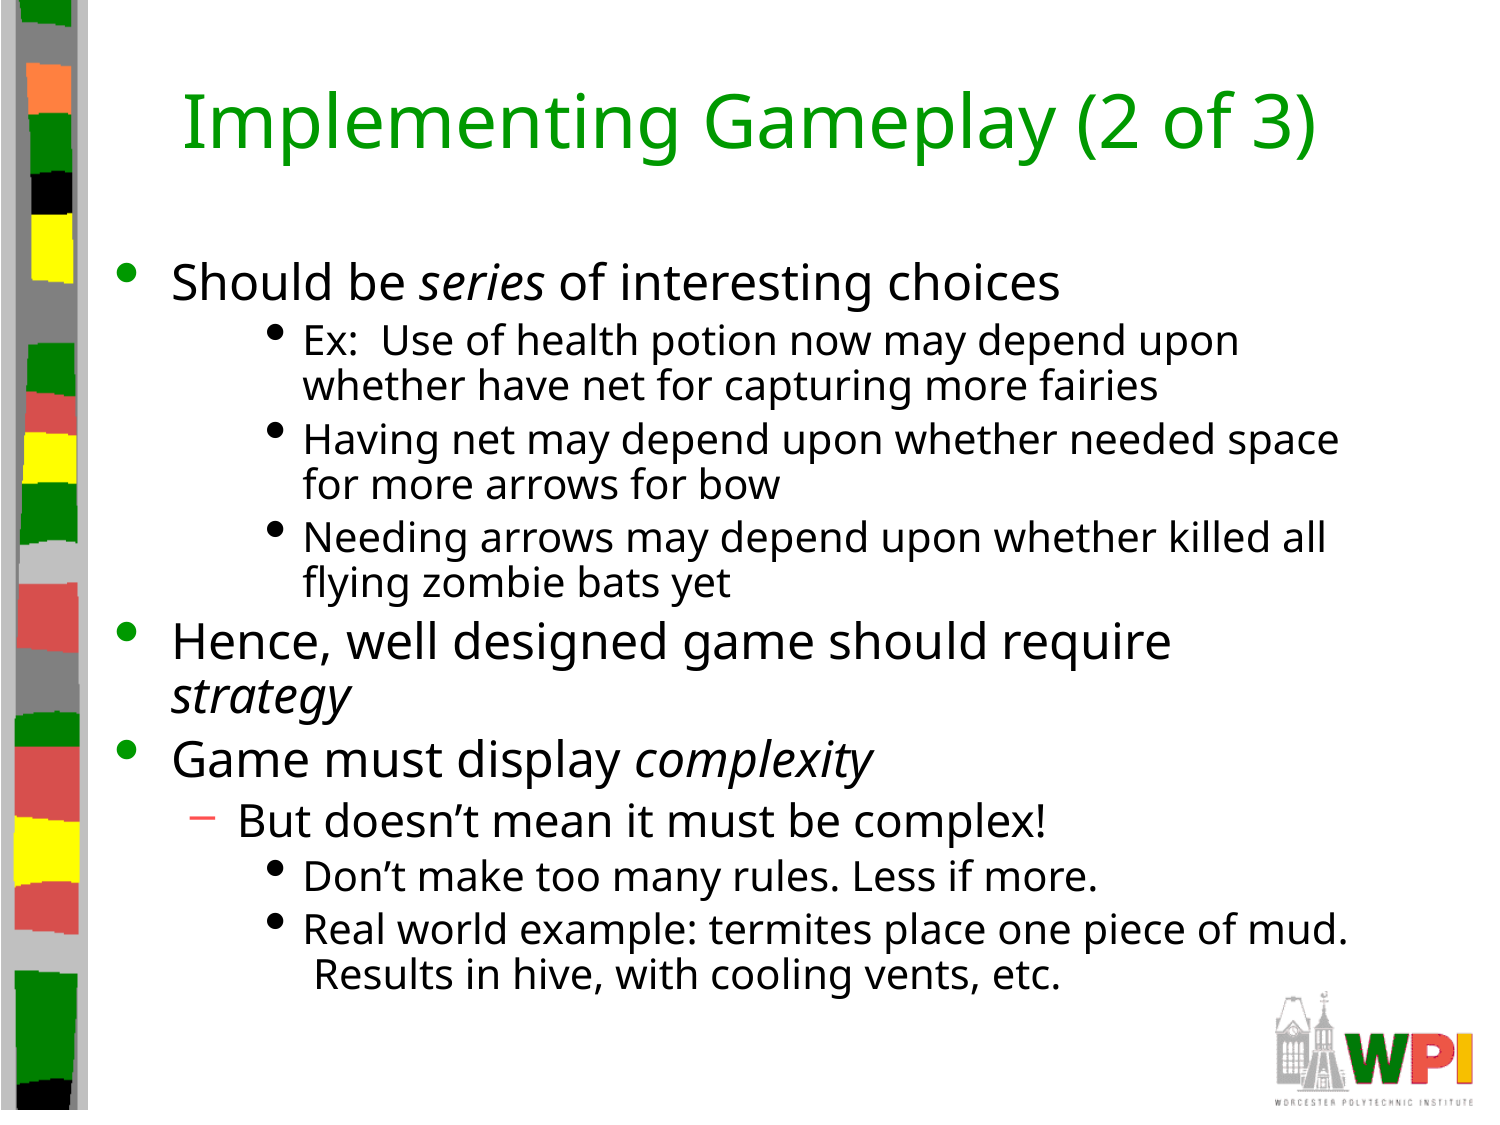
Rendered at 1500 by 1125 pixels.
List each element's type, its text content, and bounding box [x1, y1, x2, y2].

list Should be series of interesting choices Ex: Use of health potion now may depend upon whether have net for capturing more fairies Having net may depend upon whether needed space for more arrows for bow Needing arrows may depend upon whether killed all flying zombie bats yet Hence, well designed game should require strategy Game must display complexity But doesn’t mean it must be complex! Don’t make too many rules. Less if more. Real world example: termites place one piece of mud. Results in hive, with cooling vents, etc. [99, 249, 1376, 1026]
title Implementing Gameplay (2 of 3) [112, 24, 1388, 213]
picture [0, 0, 88, 1110]
picture [1275, 991, 1475, 1107]
